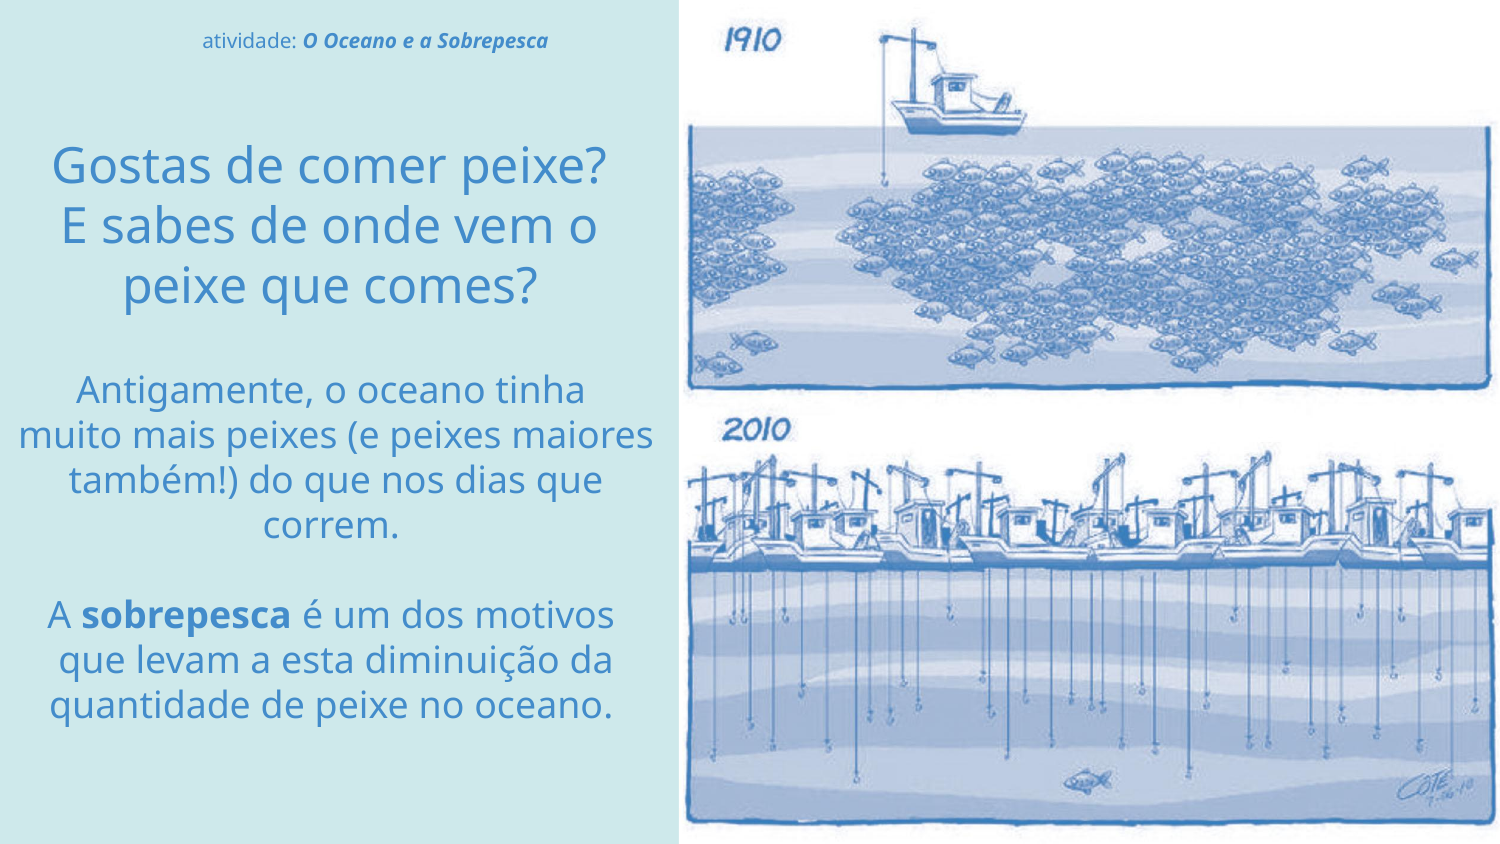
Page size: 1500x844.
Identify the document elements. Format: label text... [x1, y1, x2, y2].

picture [678, 0, 1500, 844]
text_box atividade: O Oceano e a Sobrepesca [184, 12, 566, 61]
subtitle Gostas de comer peixe? E sabes de onde vem o peixe que comes? Antigamente, o oceano tinha muito mais peixes (e peixes maiores também!) do que nos dias que correm. A sobrepesca é um dos motivos que levam a esta diminuição da quantidade de peixe no oceano. [0, 118, 673, 441]
